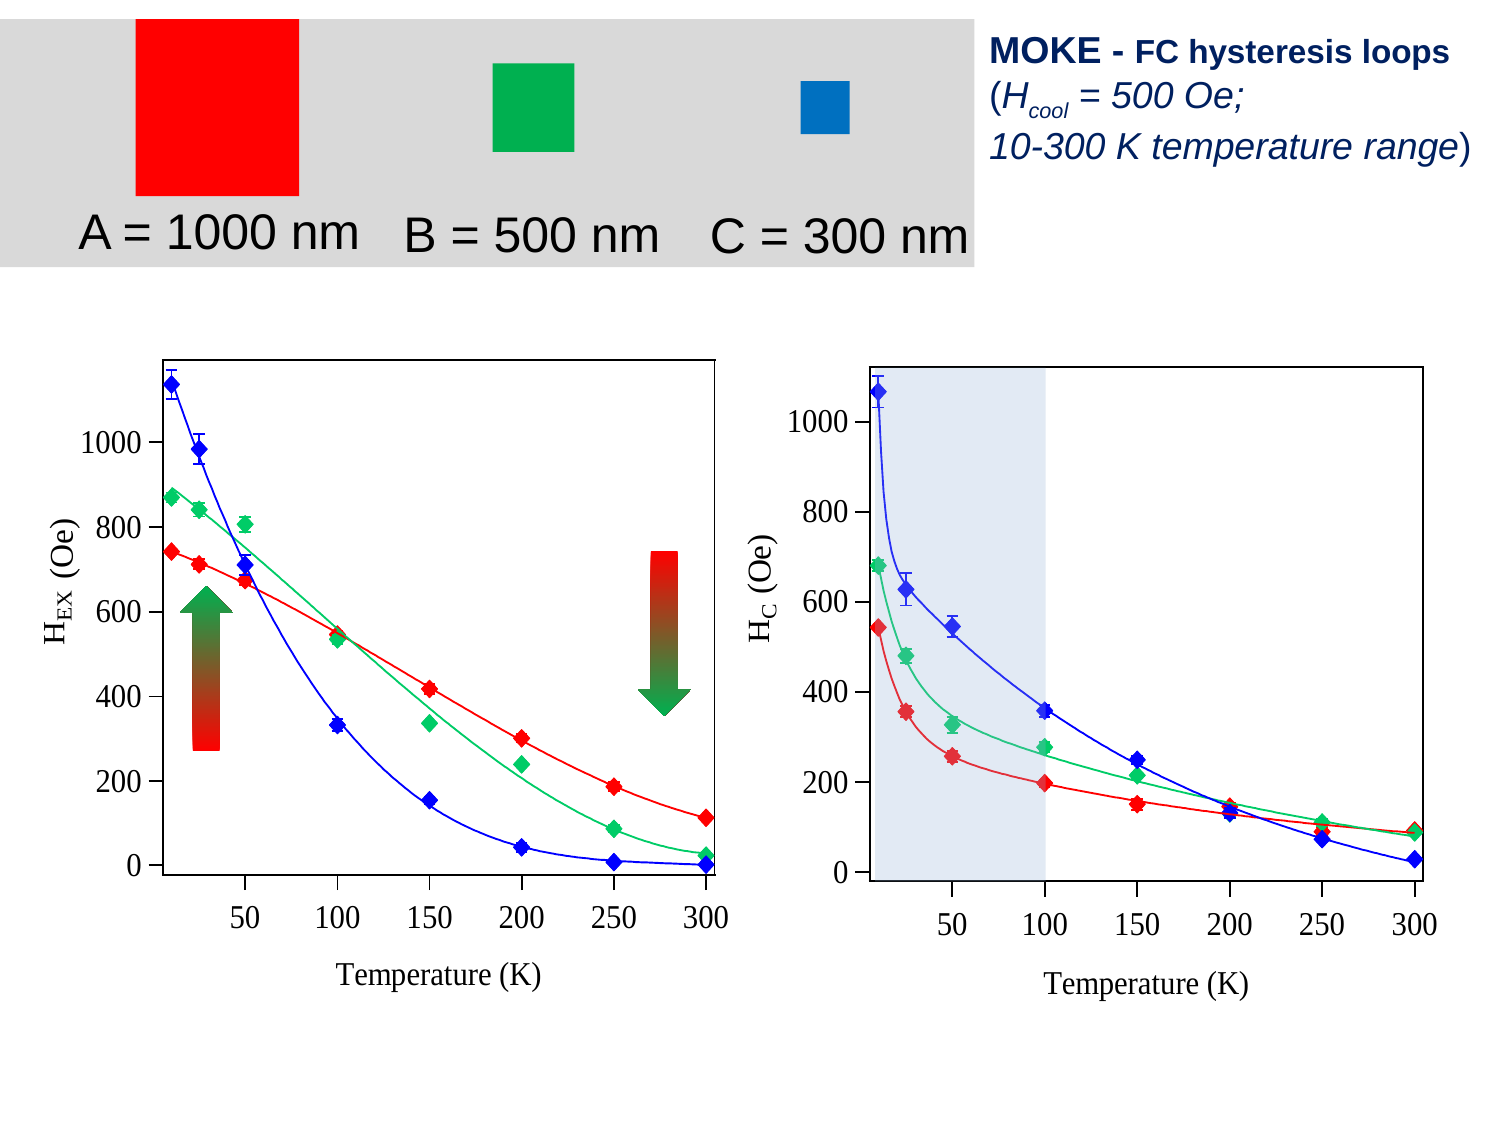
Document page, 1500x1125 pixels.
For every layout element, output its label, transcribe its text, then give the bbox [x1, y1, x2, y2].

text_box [0, 18, 987, 273]
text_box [19, 331, 776, 1006]
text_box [179, 550, 692, 752]
text_box MOKE - FC hysteresis loops (Hcool = 500 Oe; 10-300 K temperature range) [988, 19, 1500, 175]
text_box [726, 337, 1485, 1015]
